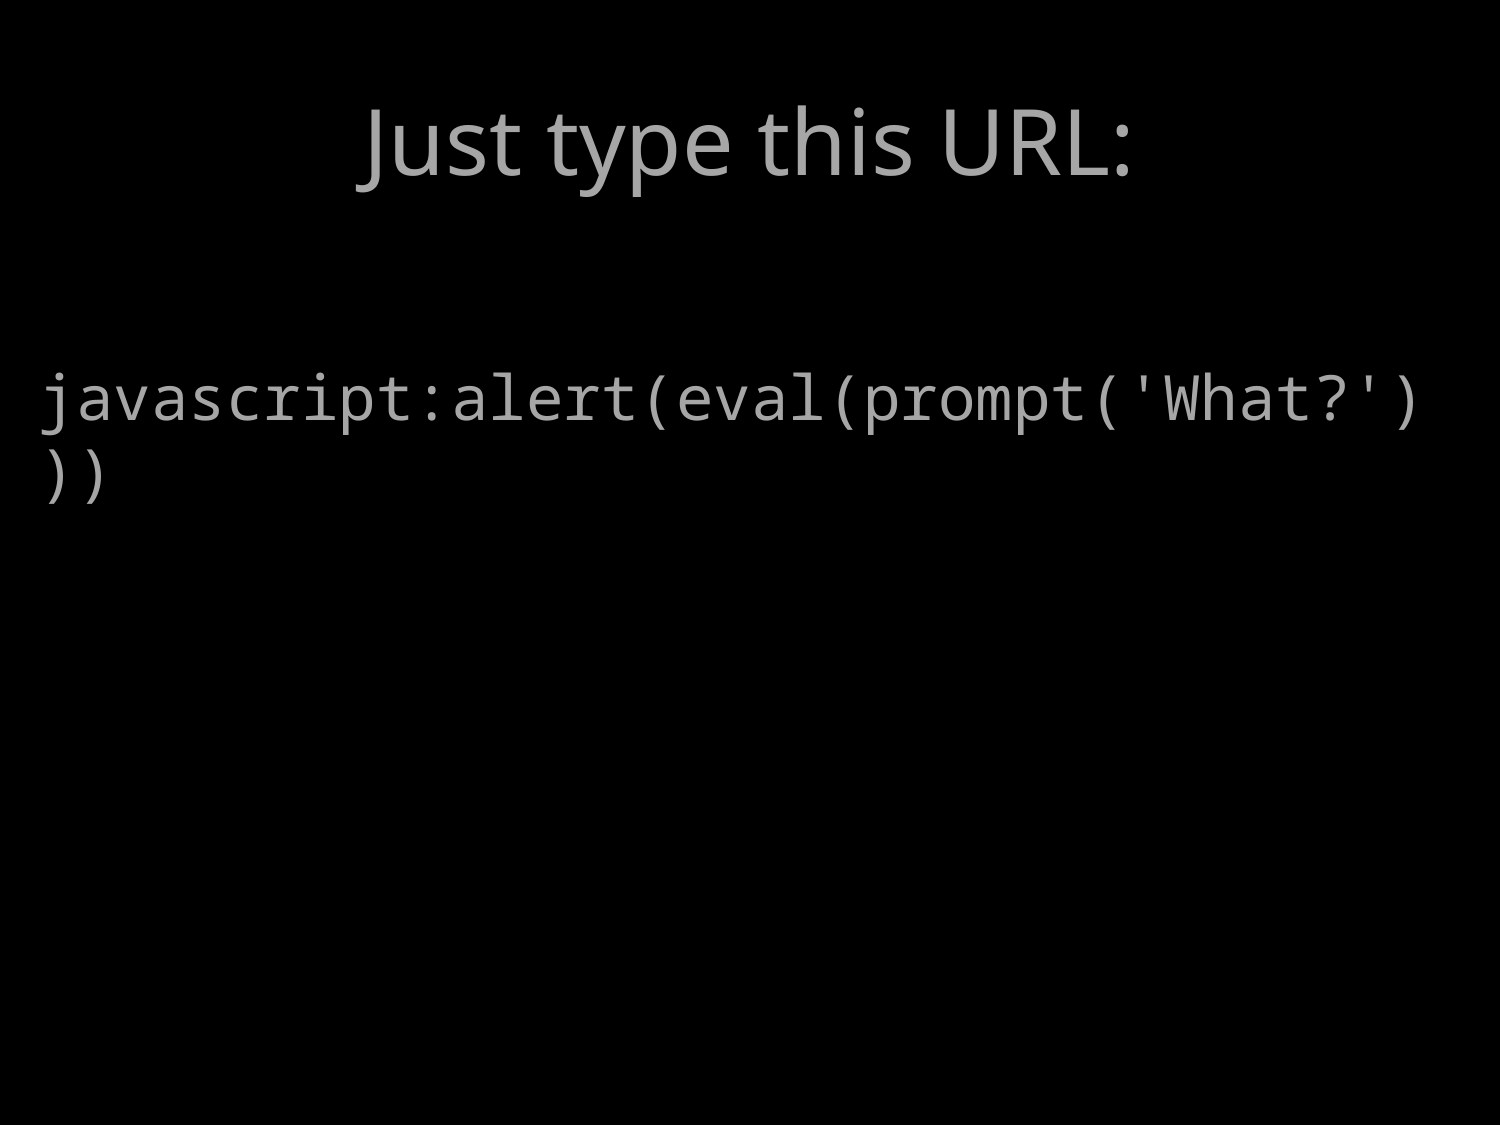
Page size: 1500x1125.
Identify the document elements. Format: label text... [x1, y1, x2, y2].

list javascript:alert(eval(prompt('What?'))) [23, 262, 1479, 1005]
title Just type this URL: [75, 45, 1425, 233]
